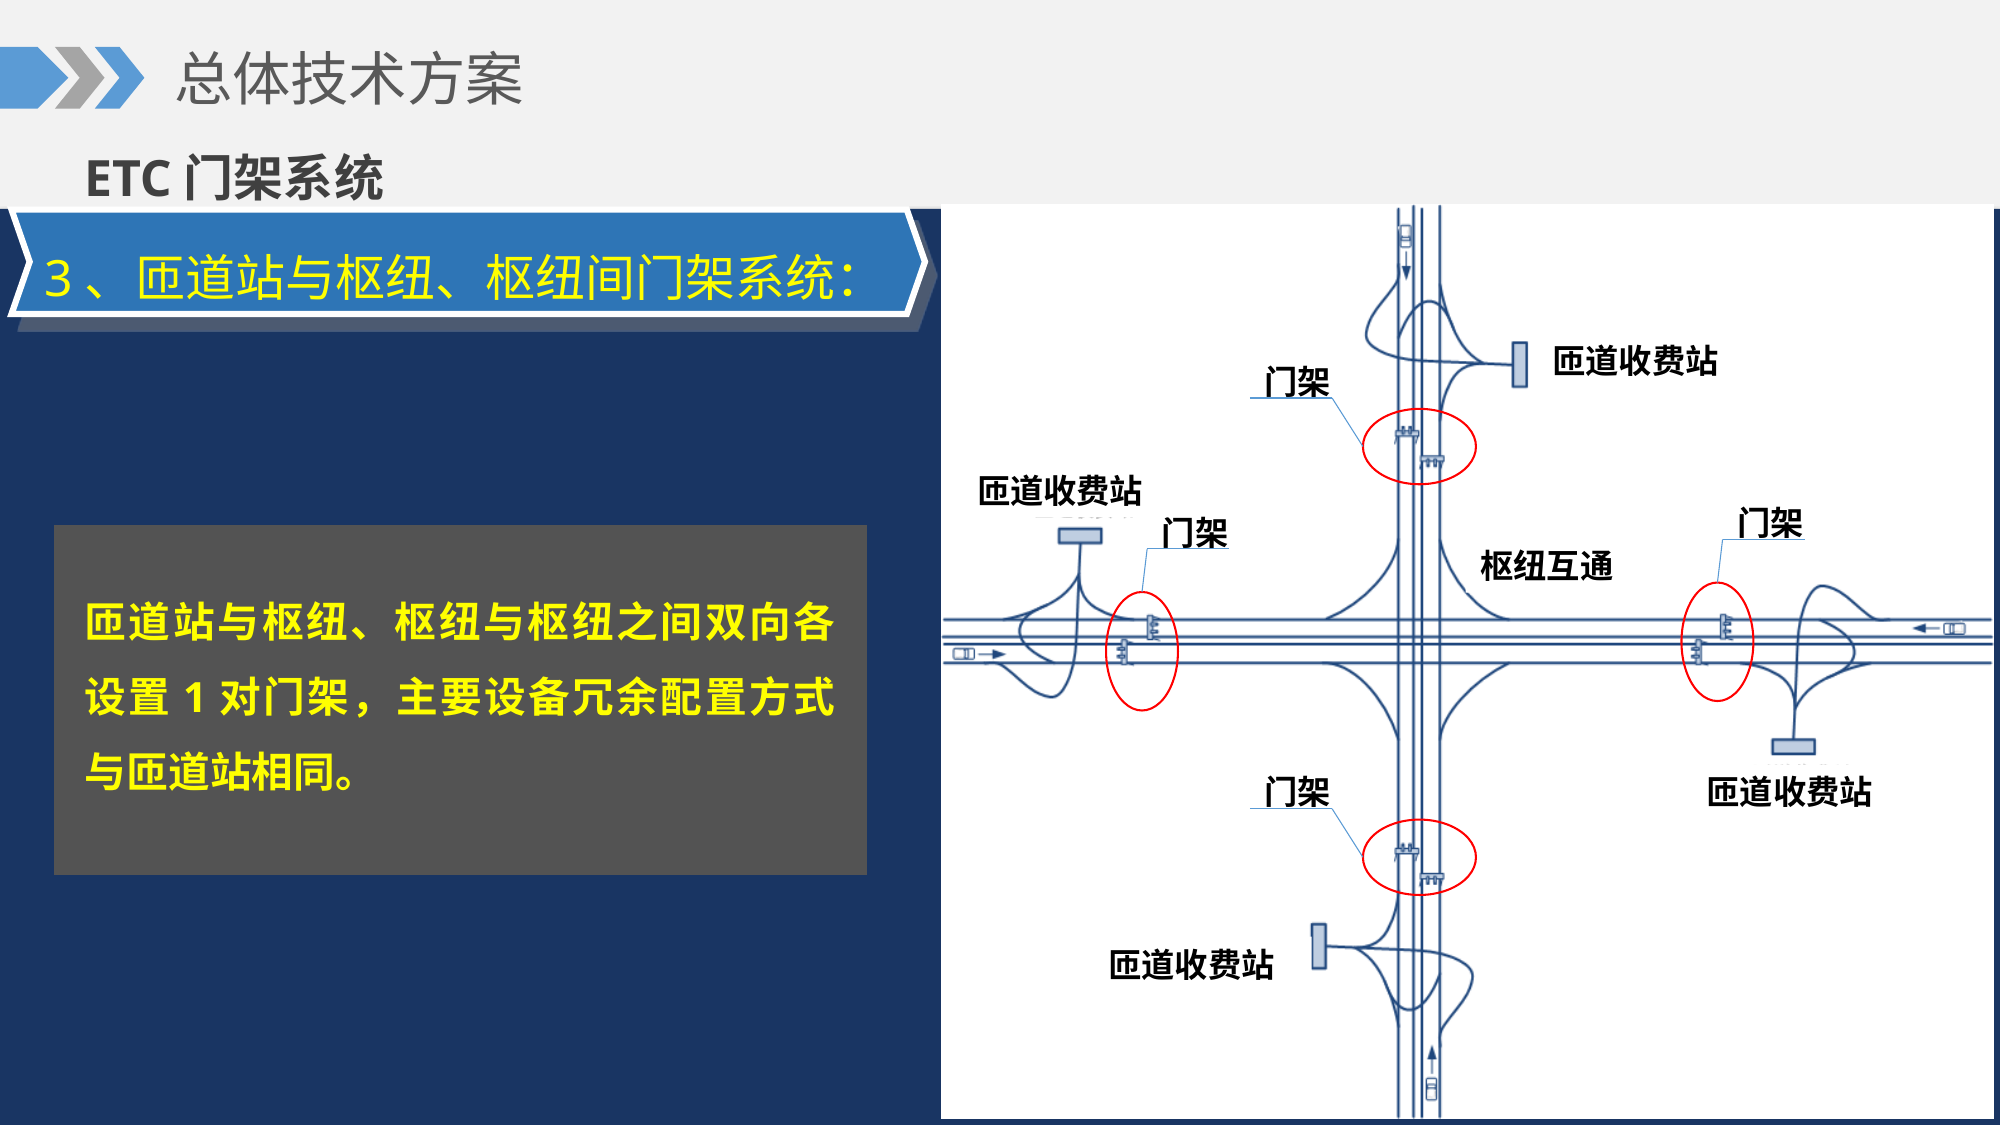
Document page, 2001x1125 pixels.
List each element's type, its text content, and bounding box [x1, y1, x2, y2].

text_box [0, 34, 633, 121]
text_box 3、匝道站与枢纽、枢纽间门架系统： [11, 209, 925, 315]
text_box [54, 524, 868, 875]
text_box ETC门架系统 [68, 108, 884, 215]
text_box [0, 208, 2000, 1125]
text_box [941, 204, 1994, 1119]
